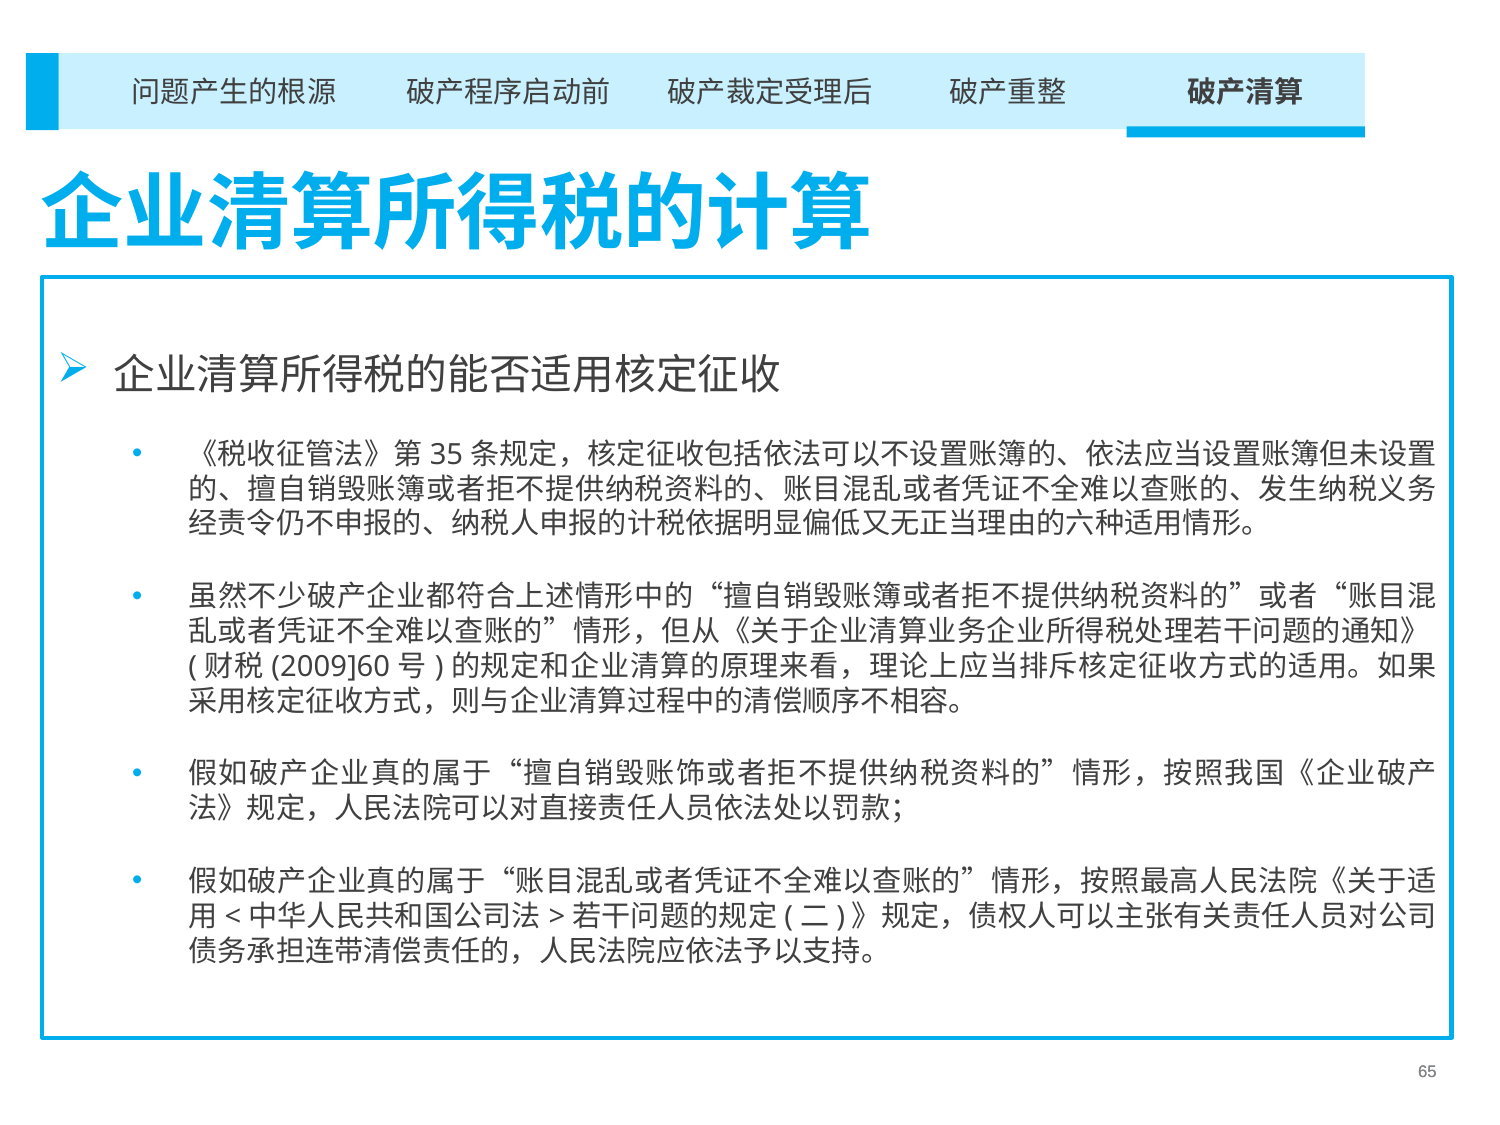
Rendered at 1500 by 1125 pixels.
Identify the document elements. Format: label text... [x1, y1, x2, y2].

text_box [25, 52, 1366, 138]
text_box 65 [1396, 1054, 1452, 1088]
text_box 企业清算所得税的能否适用核定征收 《税收征管法》第35条规定，核定征收包括依法可以不设置账簿的、依法应当设置账簿但未设置的、擅自销毁账簿或者拒不提供纳税资料的、账目混乱或者凭证不全难以查账的、发生纳税义务经责令仍不申报的、纳税人申报的计税依据明显偏低又无正当理由的六种适用情形。 虽然不少破产企业都符合上述情形中的“擅自销毁账簿或者拒不提供纳税资料的”或者“账目混乱或者凭证不全难以查账的”情形，但从《关于企业清算业务企业所得税处理若干问题的通知》(财税(2009]60号)的规定和企业清算的原理来看，理论上应当排斥核定征收方式的适用。如果采用核定征收方式，则与企业清算过程中的清偿顺序不相容。 假如破产企业真的属于“擅自销毁账饰或者拒不提供纳税资料的”情形，按照我国《企业破产法》规定，人民法院可以对直接责任人员依法处以罚款； 假如破产企业真的属于“账目混乱或者凭证不全难以查账的”情形，按照最高人民法院《关于适用<中华人民共和国公司法>若干问题的规定(二)》规定，债权人可以主张有关责任人员对公司债务承担连带清偿责任的，人民法院应依法予以支持。 [42, 276, 1452, 1038]
text_box 企业清算所得税的计算 [25, 151, 1500, 267]
